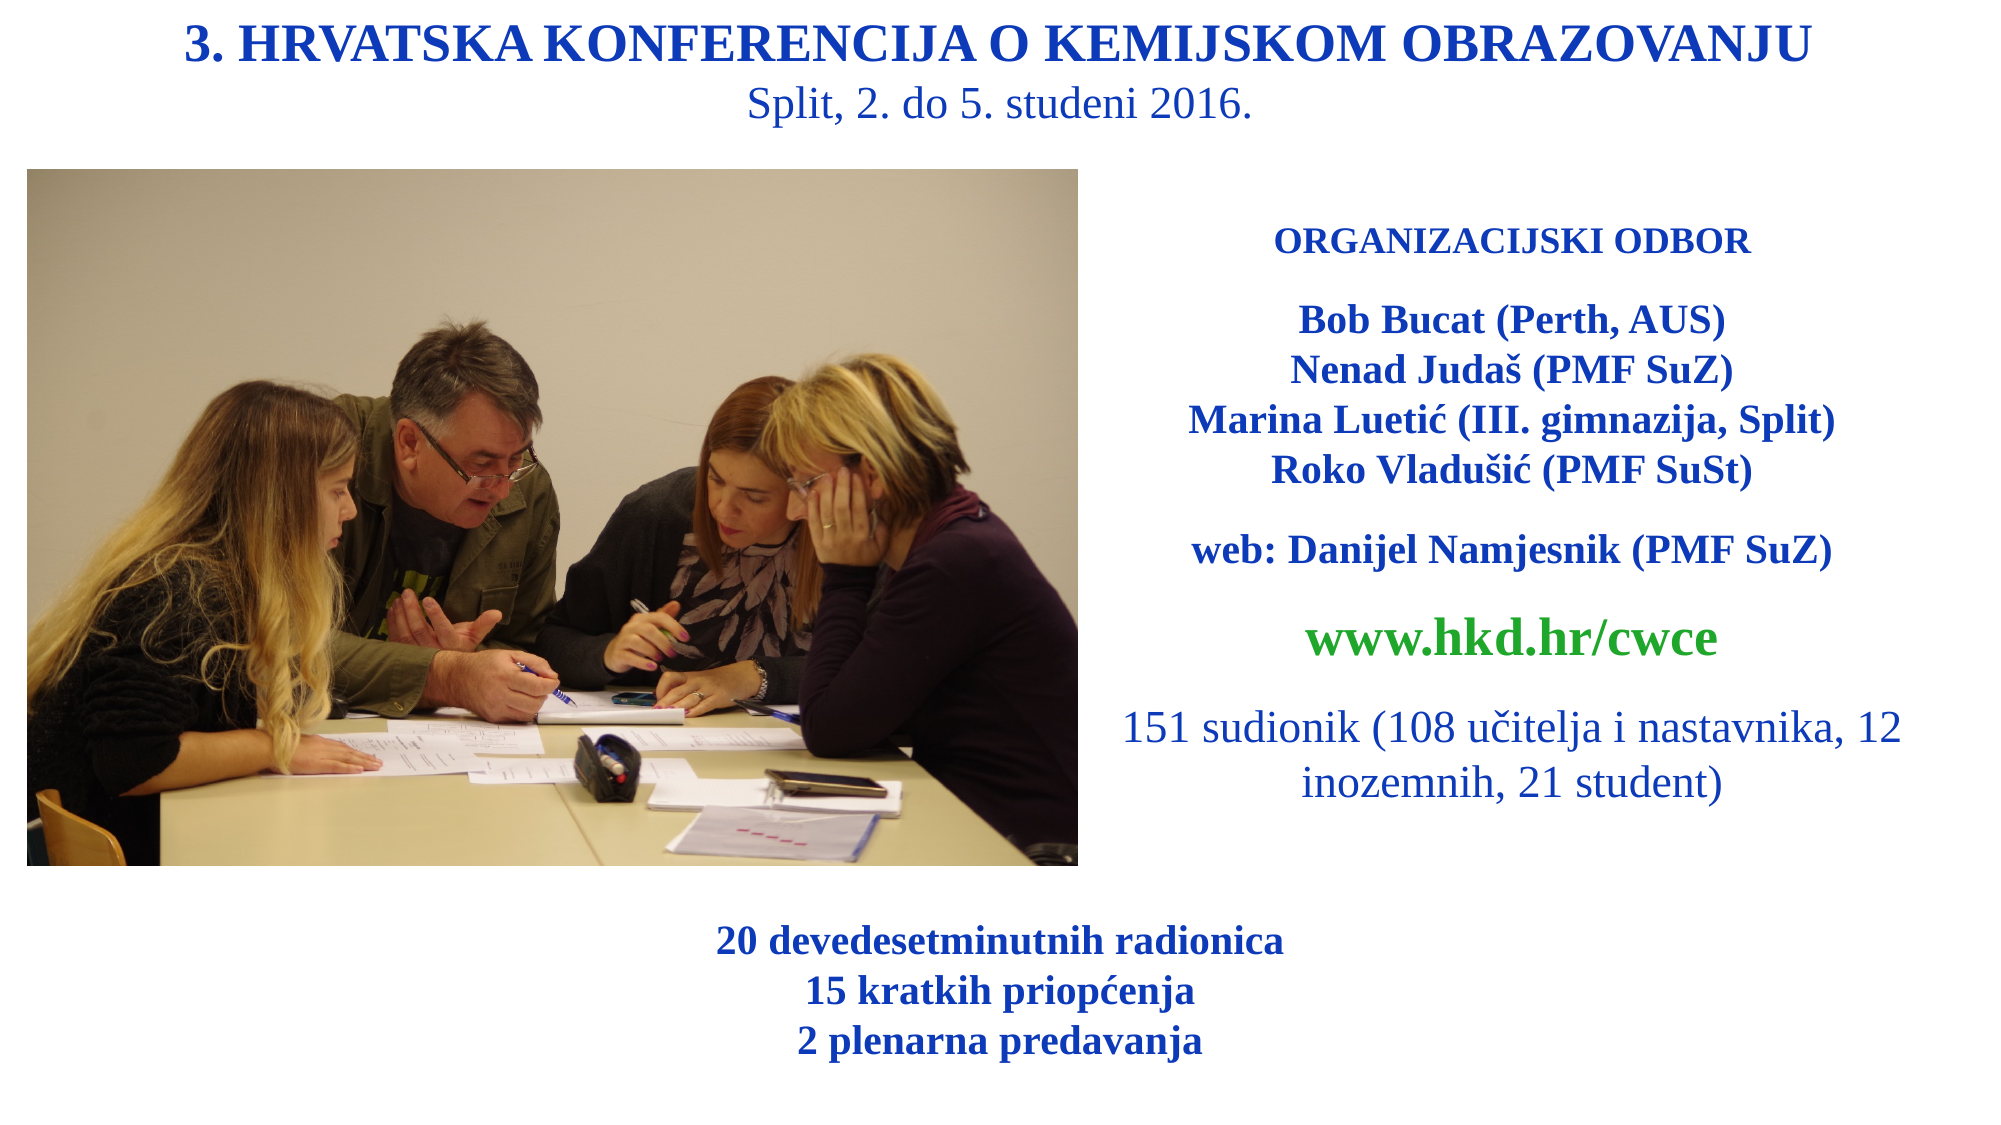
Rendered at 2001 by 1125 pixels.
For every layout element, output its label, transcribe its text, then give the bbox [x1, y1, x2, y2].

text_box 3. Hrvatska konferencija o kemijskom obrazovanju Split, 2. do 5. studeni 2016. [0, 0, 2000, 136]
text_box 20 devedesetminutnih radionica 15 kratkih priopćenja 2 plenarna predavanja [0, 905, 2000, 1071]
text_box ORGANIZACIJSKI ODBOR Bob Bucat (Perth, AUS) Nenad Judaš (PMF SuZ) Marina Luetić (III. gimnazija, Split) Roko Vladušić (PMF SuSt) web: Danijel Namjesnik (PMF SuZ) www.hkd.hr/cwce 151 sudionik (108 učitelja i nastavnika, 12 inozemnih, 21 student) [1079, 209, 1945, 814]
picture [27, 169, 1078, 866]
